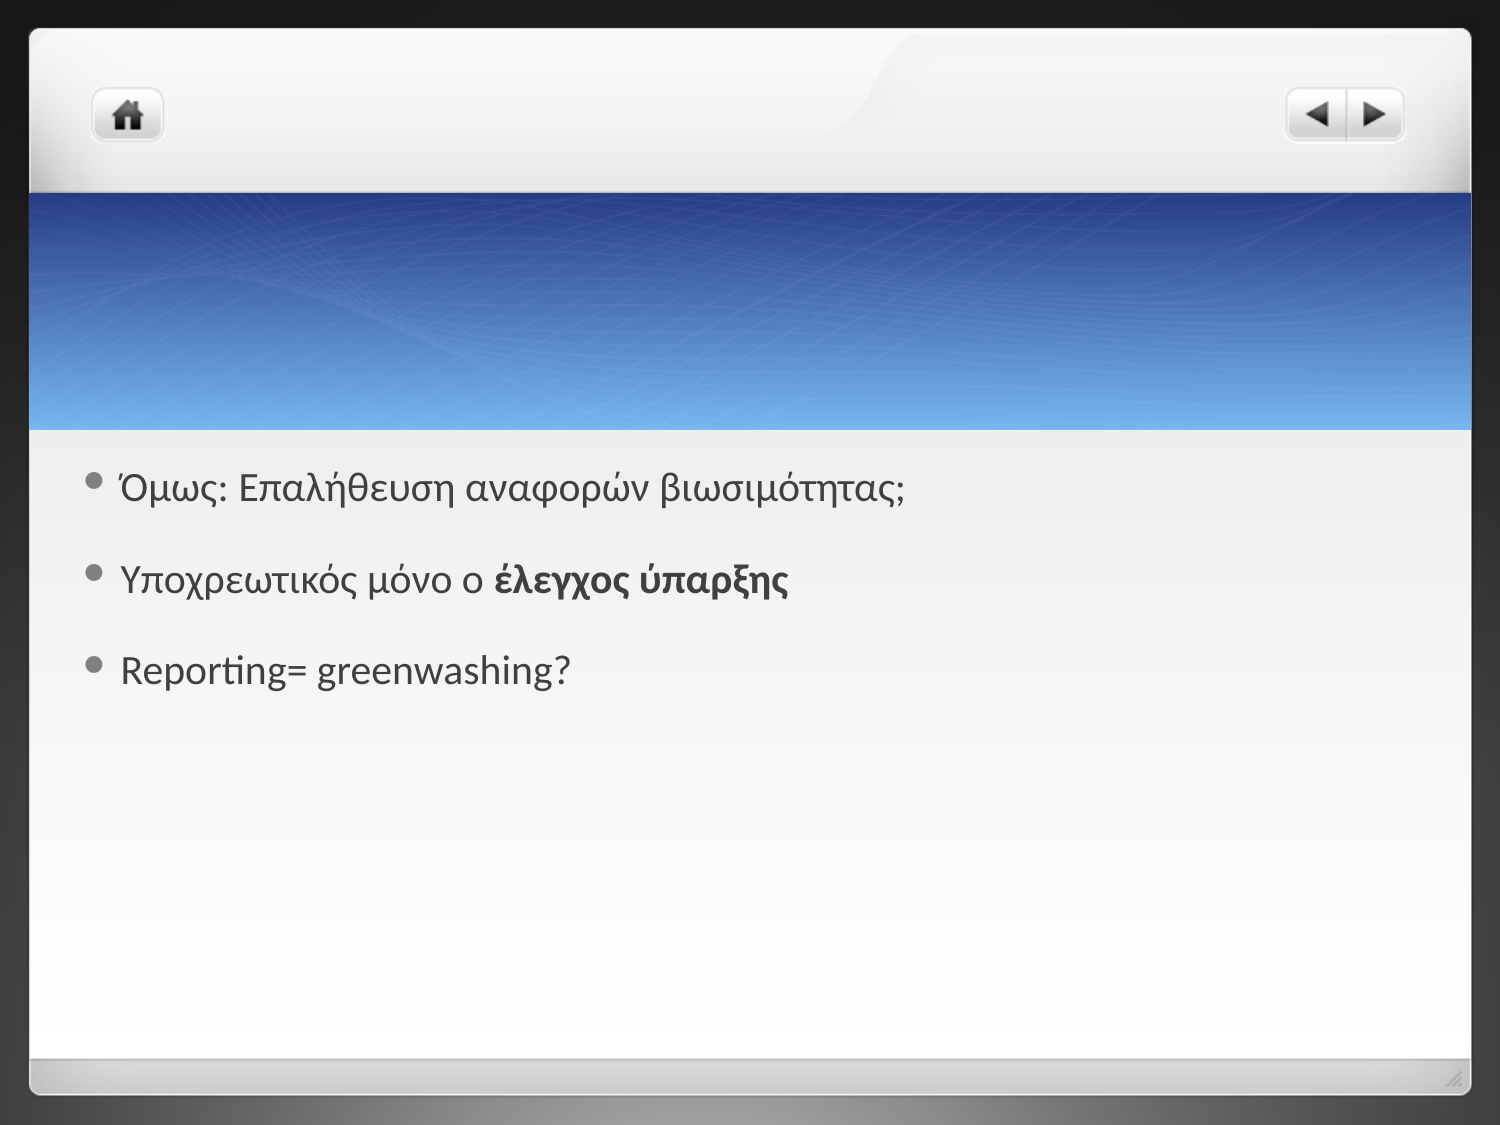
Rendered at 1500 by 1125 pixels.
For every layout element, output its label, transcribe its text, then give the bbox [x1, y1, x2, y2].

list Όμως: Επαλήθευση αναφορών βιωσιμότητας; Υποχρεωτικός μόνο ο έλεγχος ύπαρξης Reporting= greenwashing? [68, 452, 1432, 1025]
picture [0, 0, 1500, 1125]
